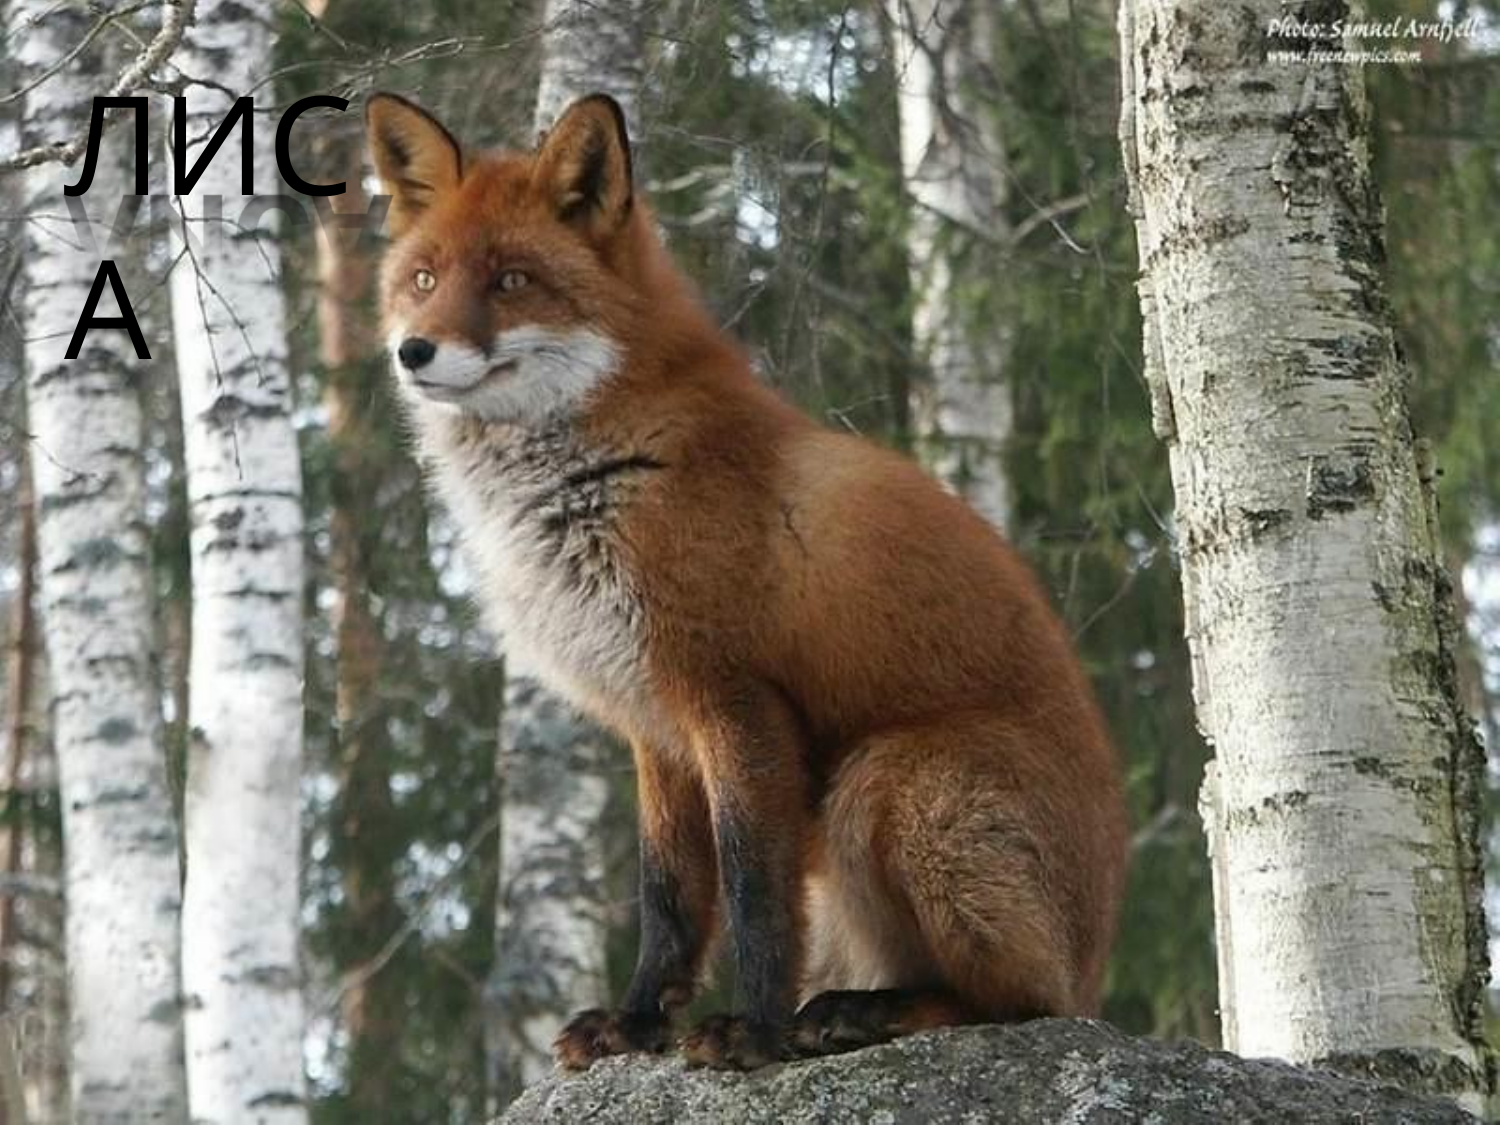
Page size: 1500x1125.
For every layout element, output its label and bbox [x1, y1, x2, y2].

text_box [0, 0, 1500, 1125]
